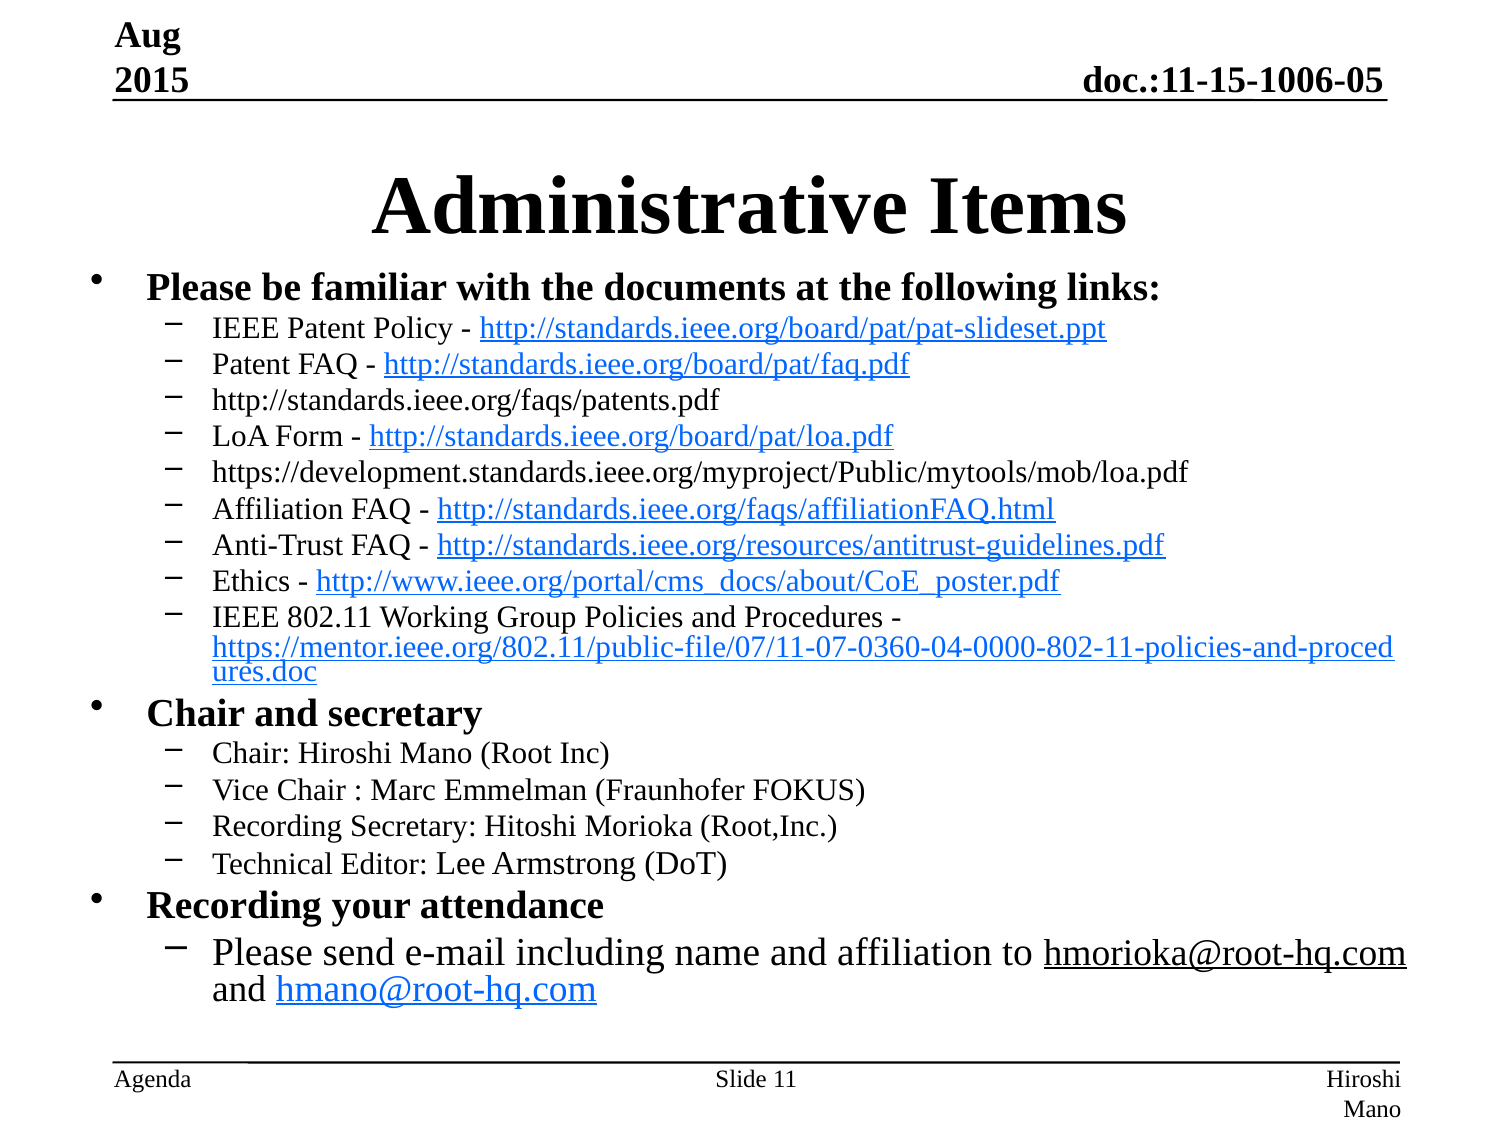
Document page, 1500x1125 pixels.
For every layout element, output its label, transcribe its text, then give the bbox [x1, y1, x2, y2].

footer Hiroshi Mano (KDTI) [1324, 1061, 1402, 1093]
title Administrative Items [112, 112, 1388, 262]
slide_number Slide 11 [712, 1061, 800, 1093]
list Please be familiar with the documents at the following links: IEEE Patent Policy - http://standards.ieee.org/board/pat/pat-slideset.ppt Patent FAQ - http://standards.ieee.org/board/pat/faq.pdf http://standards.ieee.org/faqs/patents.pdf LoA Form - http://standards.ieee.org/board/pat/loa.pdf https://development.standards.ieee.org/myproject/Public/mytools/mob/loa.pdf Affiliation FAQ - http://standards.ieee.org/faqs/affiliationFAQ.html Anti-Trust FAQ - http://standards.ieee.org/resources/antitrust-guidelines.pdf Ethics - http://www.ieee.org/portal/cms_docs/about/CoE_poster.pdf IEEE 802.11 Working Group Policies and Procedures - https://mentor.ieee.org/802.11/public-file/07/11-07-0360-04-0000-802-11-policies-and-procedures.doc Chair and secretary Chair: Hiroshi Mano (Root Inc) Vice Chair : Marc Emmelman (Fraunhofer FOKUS) Recording Secretary: Hitoshi Morioka (Root,Inc.) Technical Editor: Lee Armstrong (DoT) Recording your attendance Please send e-mail including name and affiliation to hmorioka@root-hq.com and hmano@root-hq.com [74, 262, 1426, 1063]
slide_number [114, 54, 259, 101]
